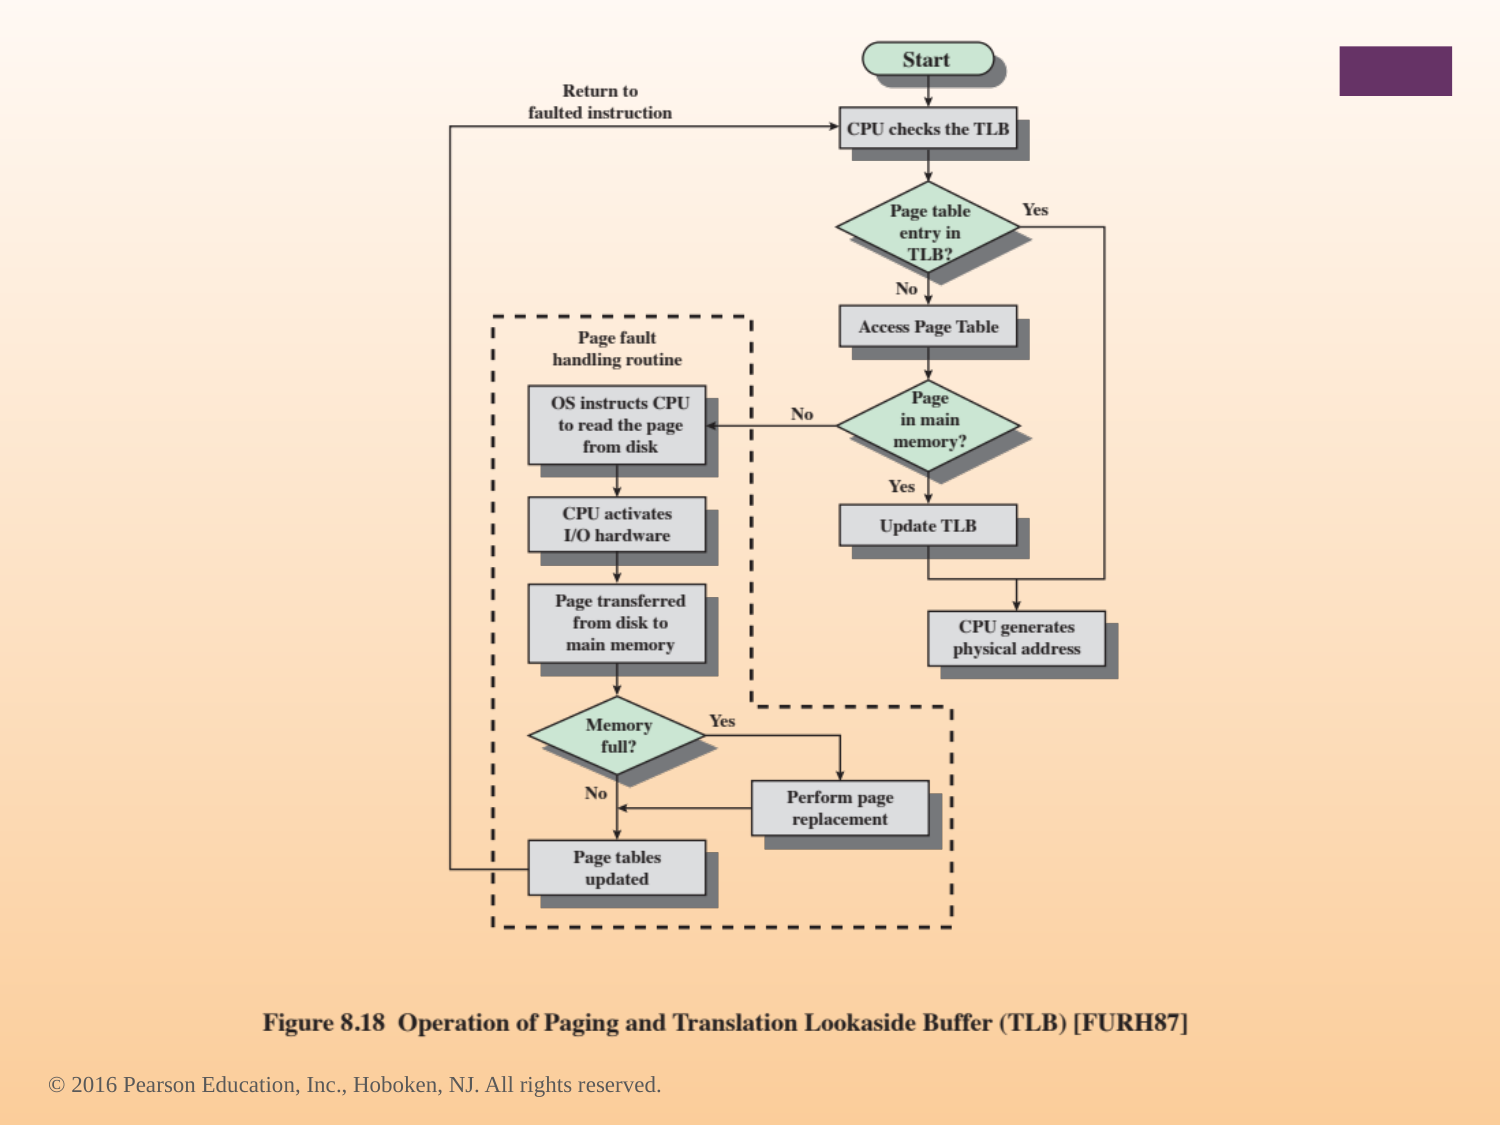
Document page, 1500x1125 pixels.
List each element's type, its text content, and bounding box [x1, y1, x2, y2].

footer © 2016 Pearson Education, Inc., Hoboken, NJ. All rights reserved. [33, 1053, 166, 1114]
picture [170, 0, 1282, 1109]
